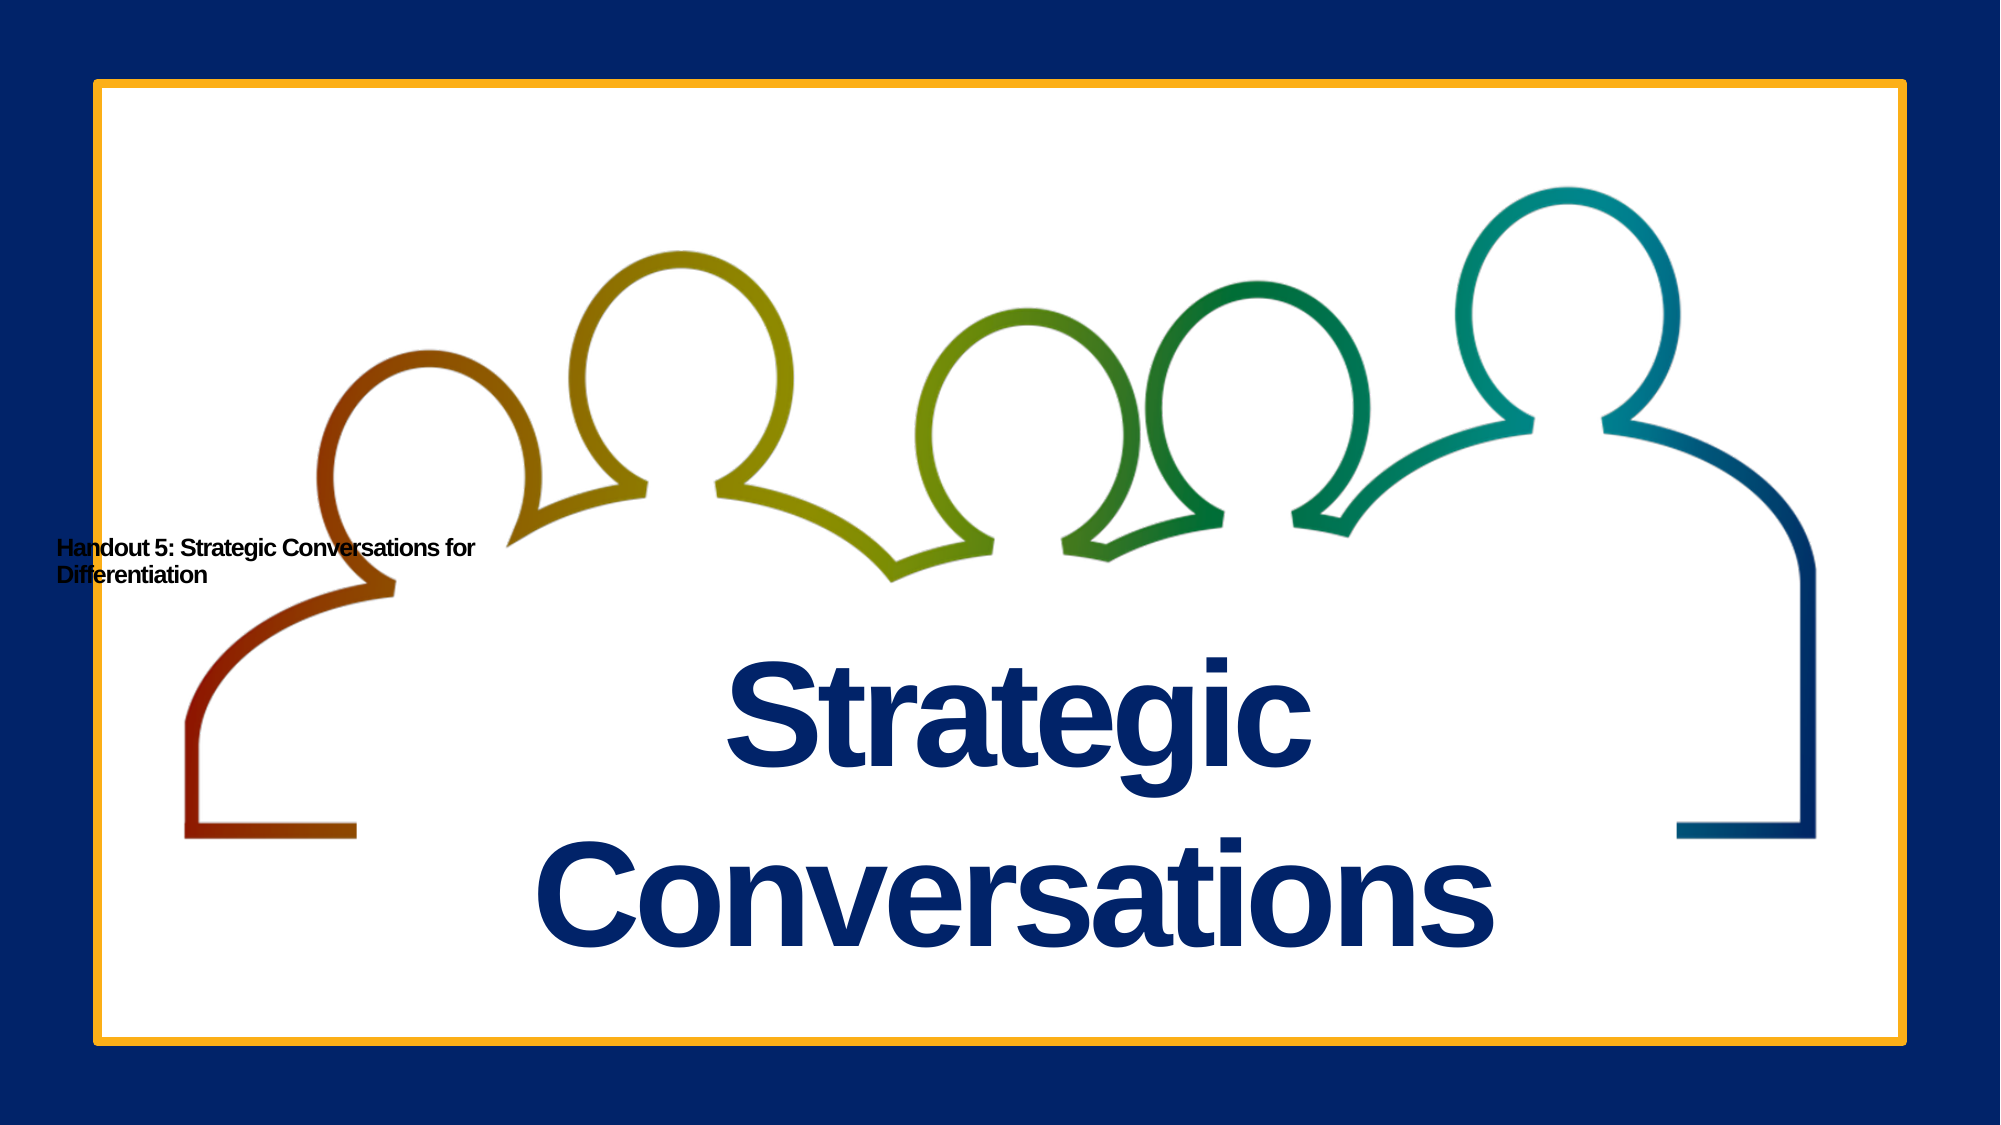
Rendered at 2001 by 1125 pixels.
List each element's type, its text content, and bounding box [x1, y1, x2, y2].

title Handout 5: Strategic Conversations for Differentiation [41, 184, 525, 940]
text_box Strategic Conversations [356, 867, 1677, 1025]
text_box [97, 83, 1903, 1042]
picture [119, 164, 1881, 867]
